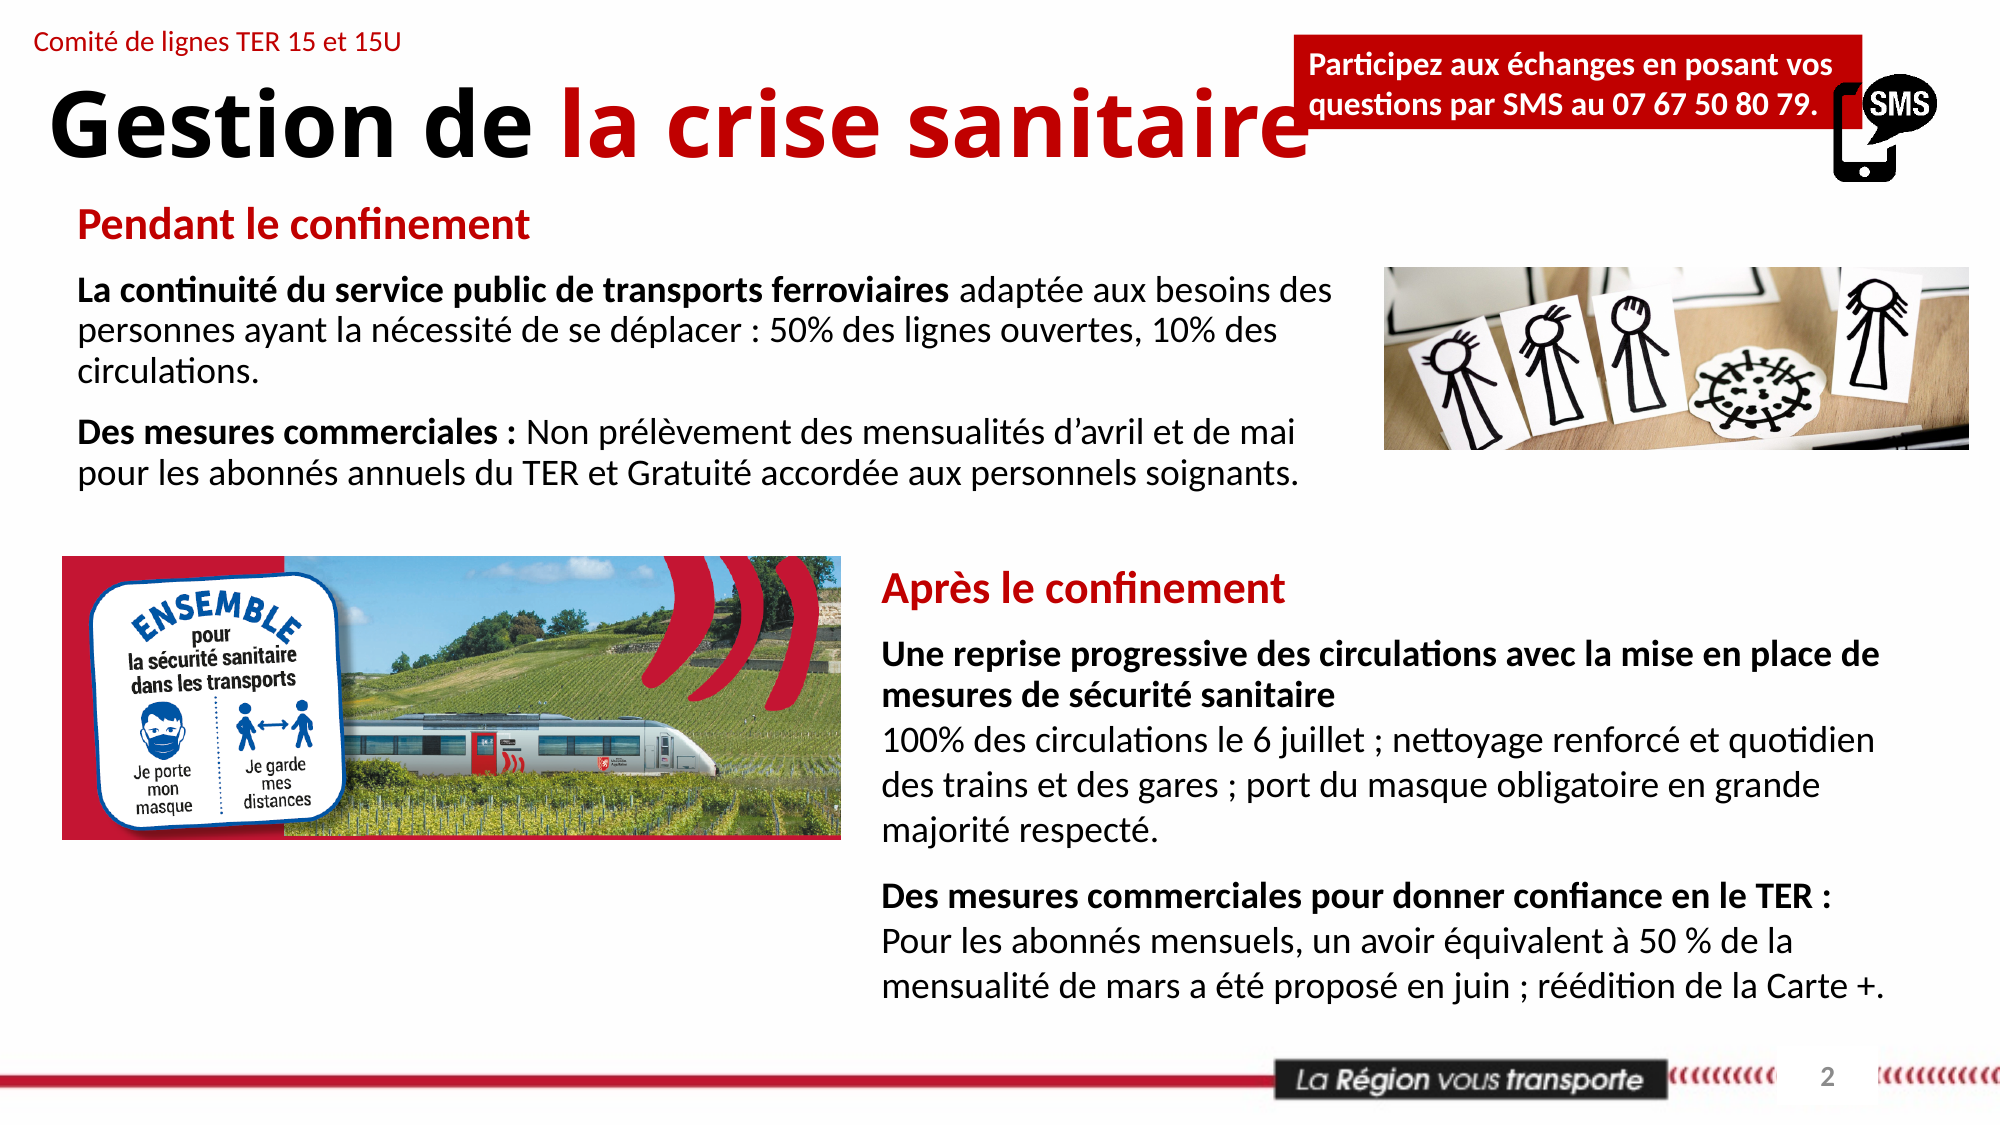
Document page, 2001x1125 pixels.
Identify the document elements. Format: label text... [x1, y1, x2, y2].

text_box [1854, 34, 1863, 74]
text_box Pendant le confinement La continuité du service public de transports ferroviaires adaptée aux besoins des personnes ayant la nécessité de se déplacer : 50% des lignes ouvertes, 10% des circulations. Des mesures commerciales : Non prélèvement des mensualités d’avril et de mai pour les abonnés annuels du TER et Gratuité accordée aux personnels soignants. [62, 192, 1390, 481]
text_box Gestion de la crise sanitaire [32, 19, 1854, 237]
text_box Après le confinement Une reprise progressive des circulations avec la mise en place de mesures de sécurité sanitaire 100% des circulations le 6 juillet ; nettoyage renforcé et quotidien des trains et des gares ; port du masque obligatoire en grande majorité respecté. Des mesures commerciales pour donner confiance en le TER : Pour les abonnés mensuels, un avoir équivalent à 50 % de la mensualité de mars a été proposé en juin ; réédition de la Carte +. [866, 556, 1903, 890]
picture [0, 0, 2000, 1125]
slide_number 2 [1776, 1045, 1879, 1106]
